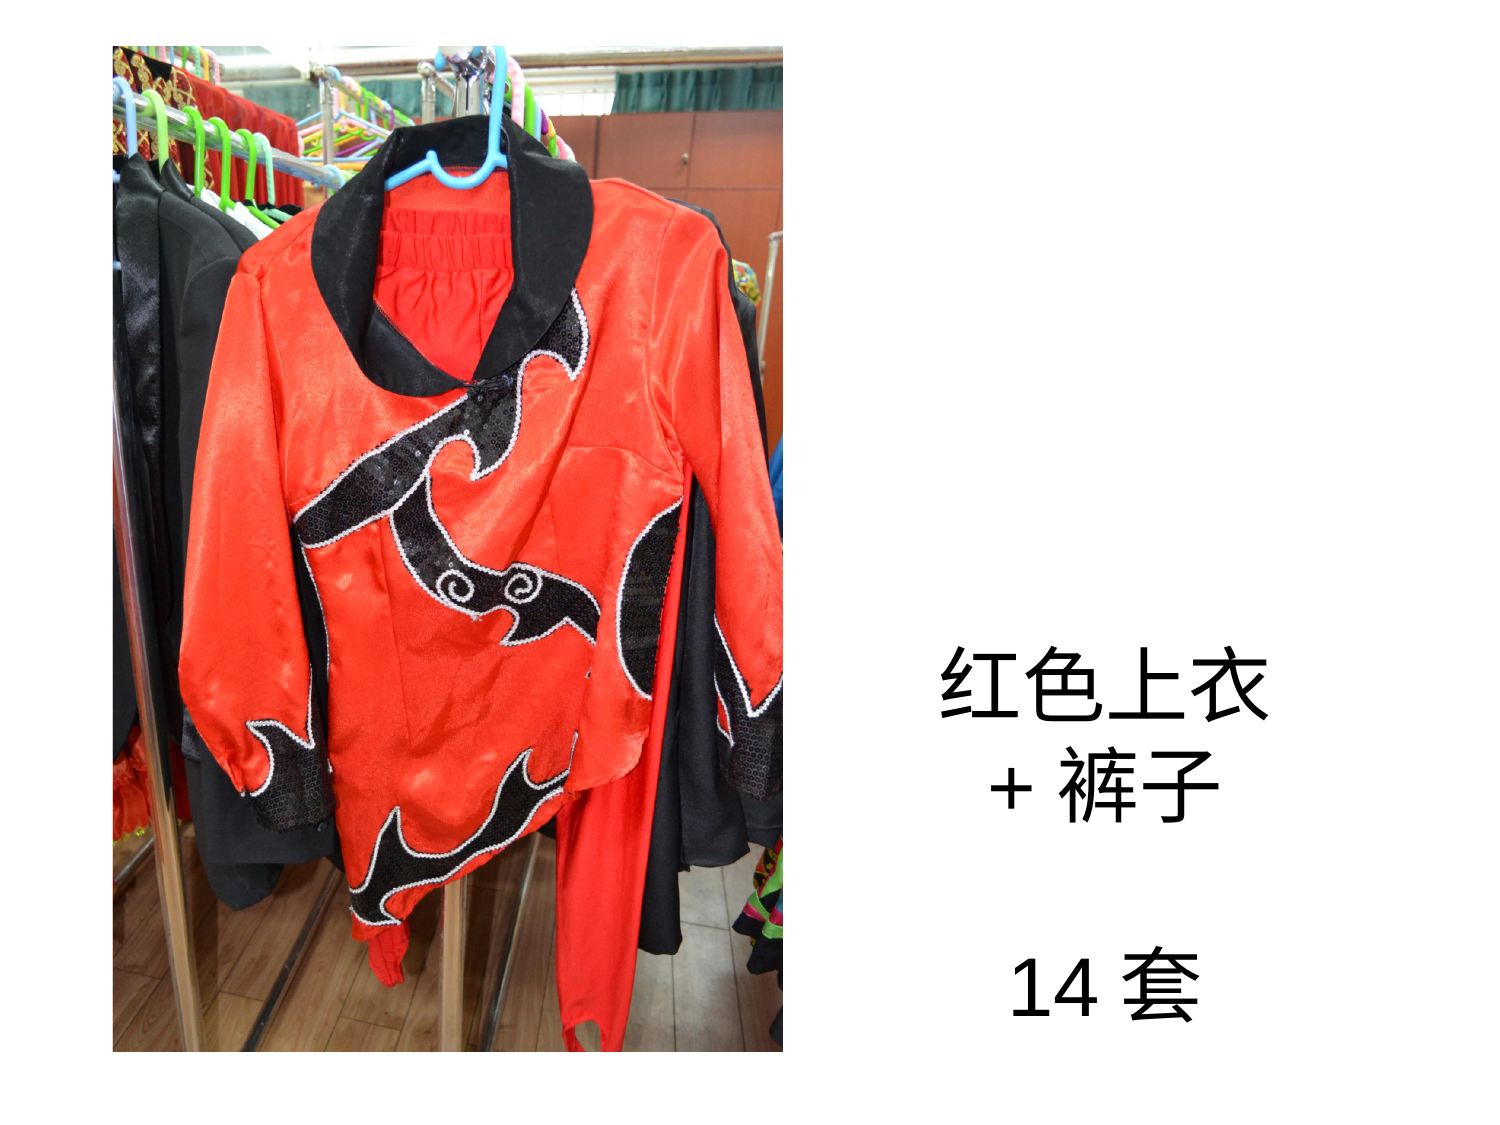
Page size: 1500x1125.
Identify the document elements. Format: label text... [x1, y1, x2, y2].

title 红色上衣 +裤子 14套 [783, 739, 1497, 928]
picture [113, 884, 783, 1051]
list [0, 212, 951, 884]
picture [113, 47, 783, 212]
